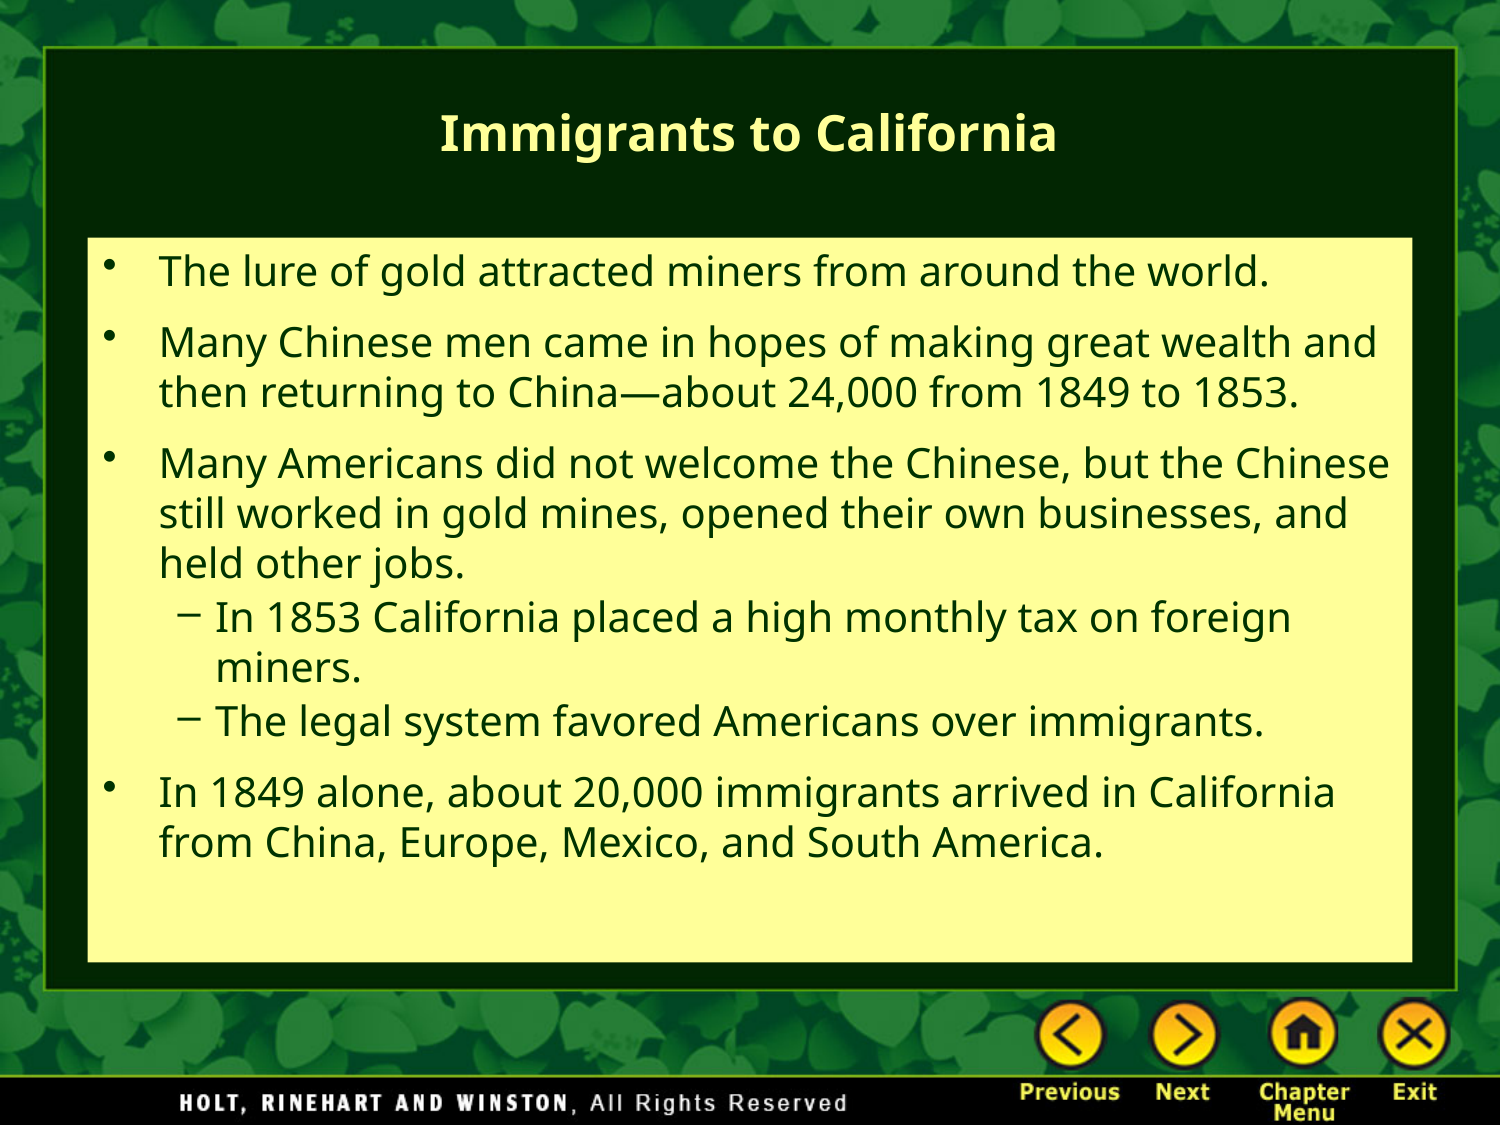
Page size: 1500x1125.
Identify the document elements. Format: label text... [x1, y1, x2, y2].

picture [0, 0, 1500, 1125]
title Immigrants to California [87, 87, 1413, 175]
list The lure of gold attracted miners from around the world. Many Chinese men came in hopes of making great wealth and then returning to China—about 24,000 from 1849 to 1853. Many Americans did not welcome the Chinese, but the Chinese still worked in gold mines, opened their own businesses, and held other jobs. In 1853 California placed a high monthly tax on foreign miners. The legal system favored Americans over immigrants. In 1849 alone, about 20,000 immigrants arrived in California from China, Europe, Mexico, and South America. [87, 237, 1413, 963]
